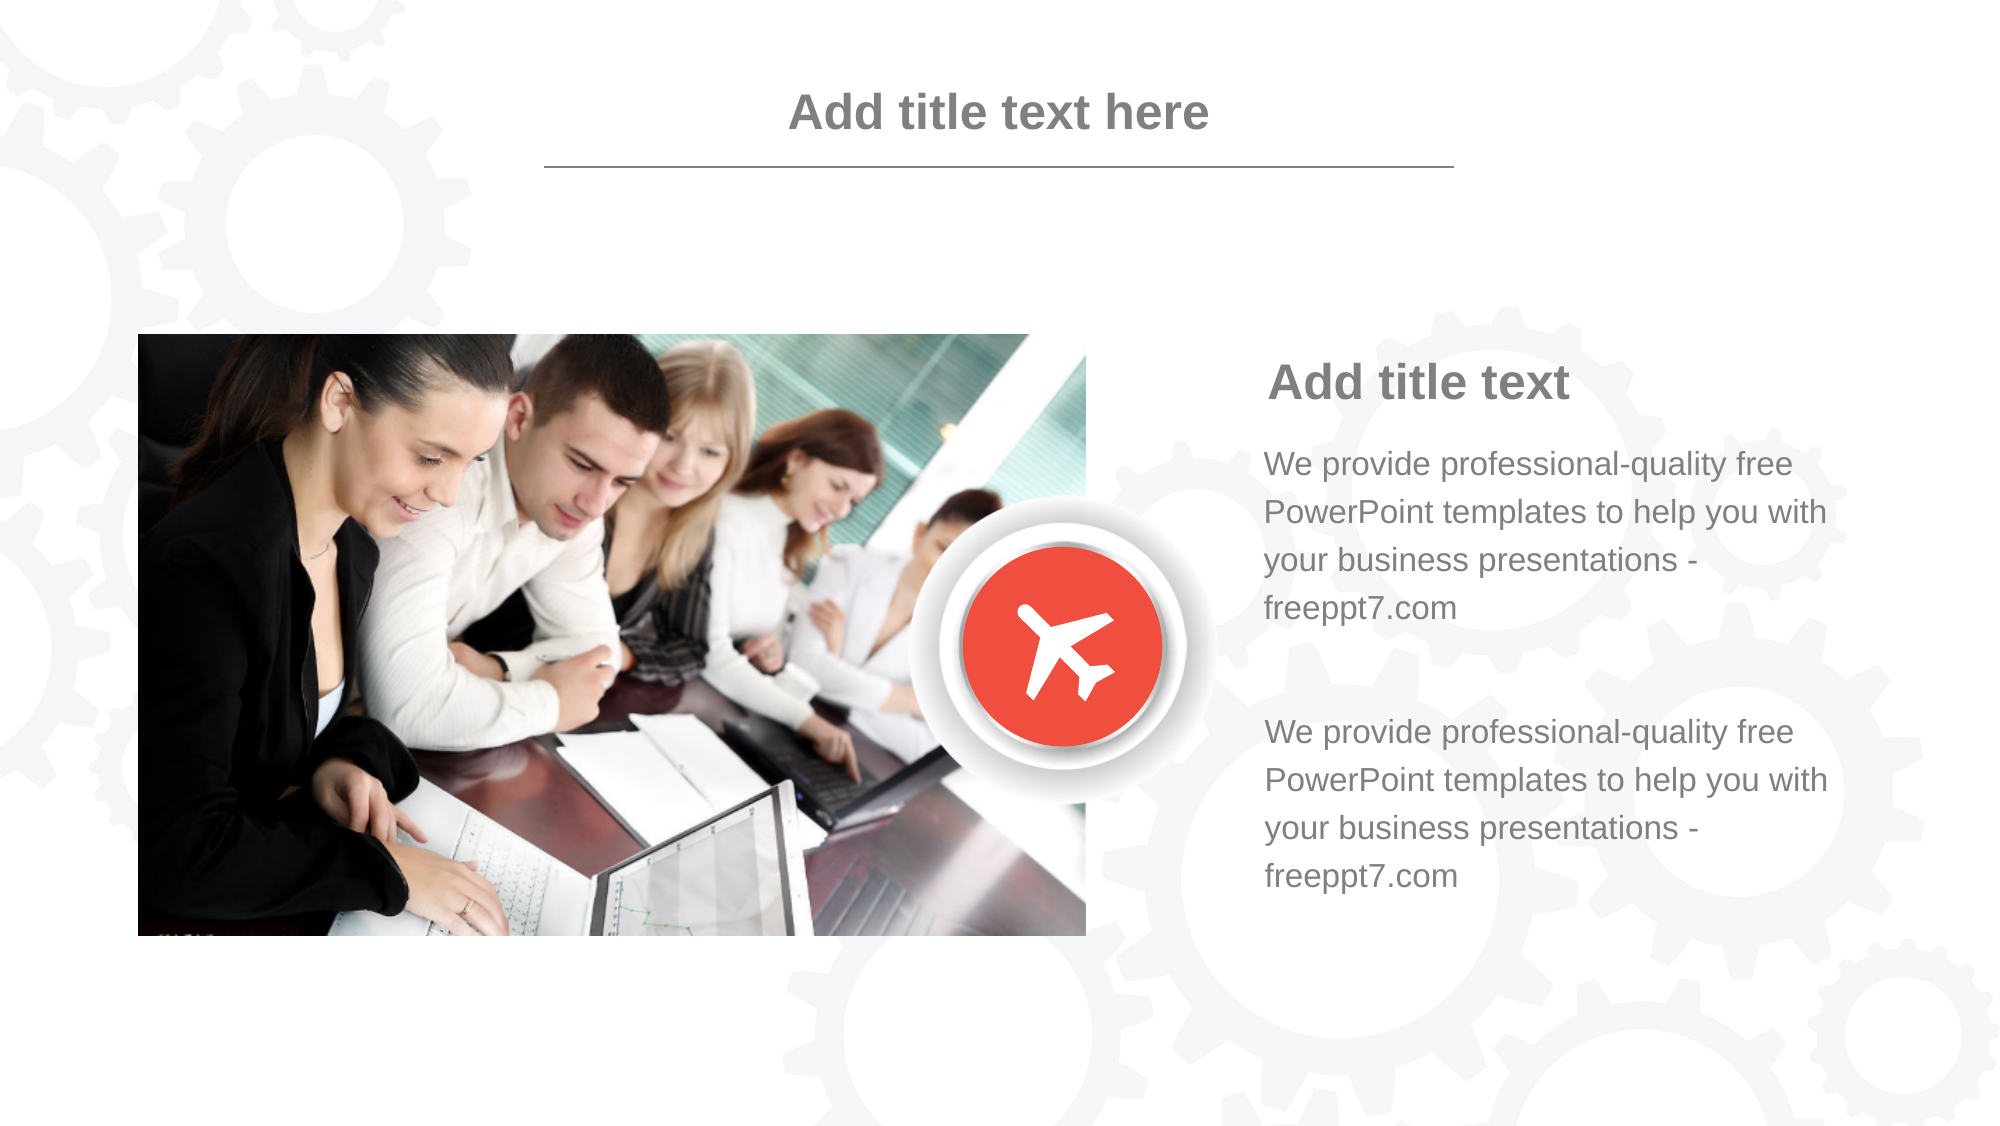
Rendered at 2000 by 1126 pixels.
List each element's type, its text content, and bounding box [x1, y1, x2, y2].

text_box Add title text [1267, 349, 1742, 410]
picture [0, 0, 2000, 1126]
text_box We provide professional-quality free PowerPoint templates to help you with your business presentations - freeppt7.com [1263, 434, 1876, 626]
text_box We provide professional-quality free PowerPoint templates to help you with your business presentations - freeppt7.com [1264, 702, 1882, 895]
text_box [901, 471, 1224, 823]
text_box Add title text here [582, 79, 1415, 140]
